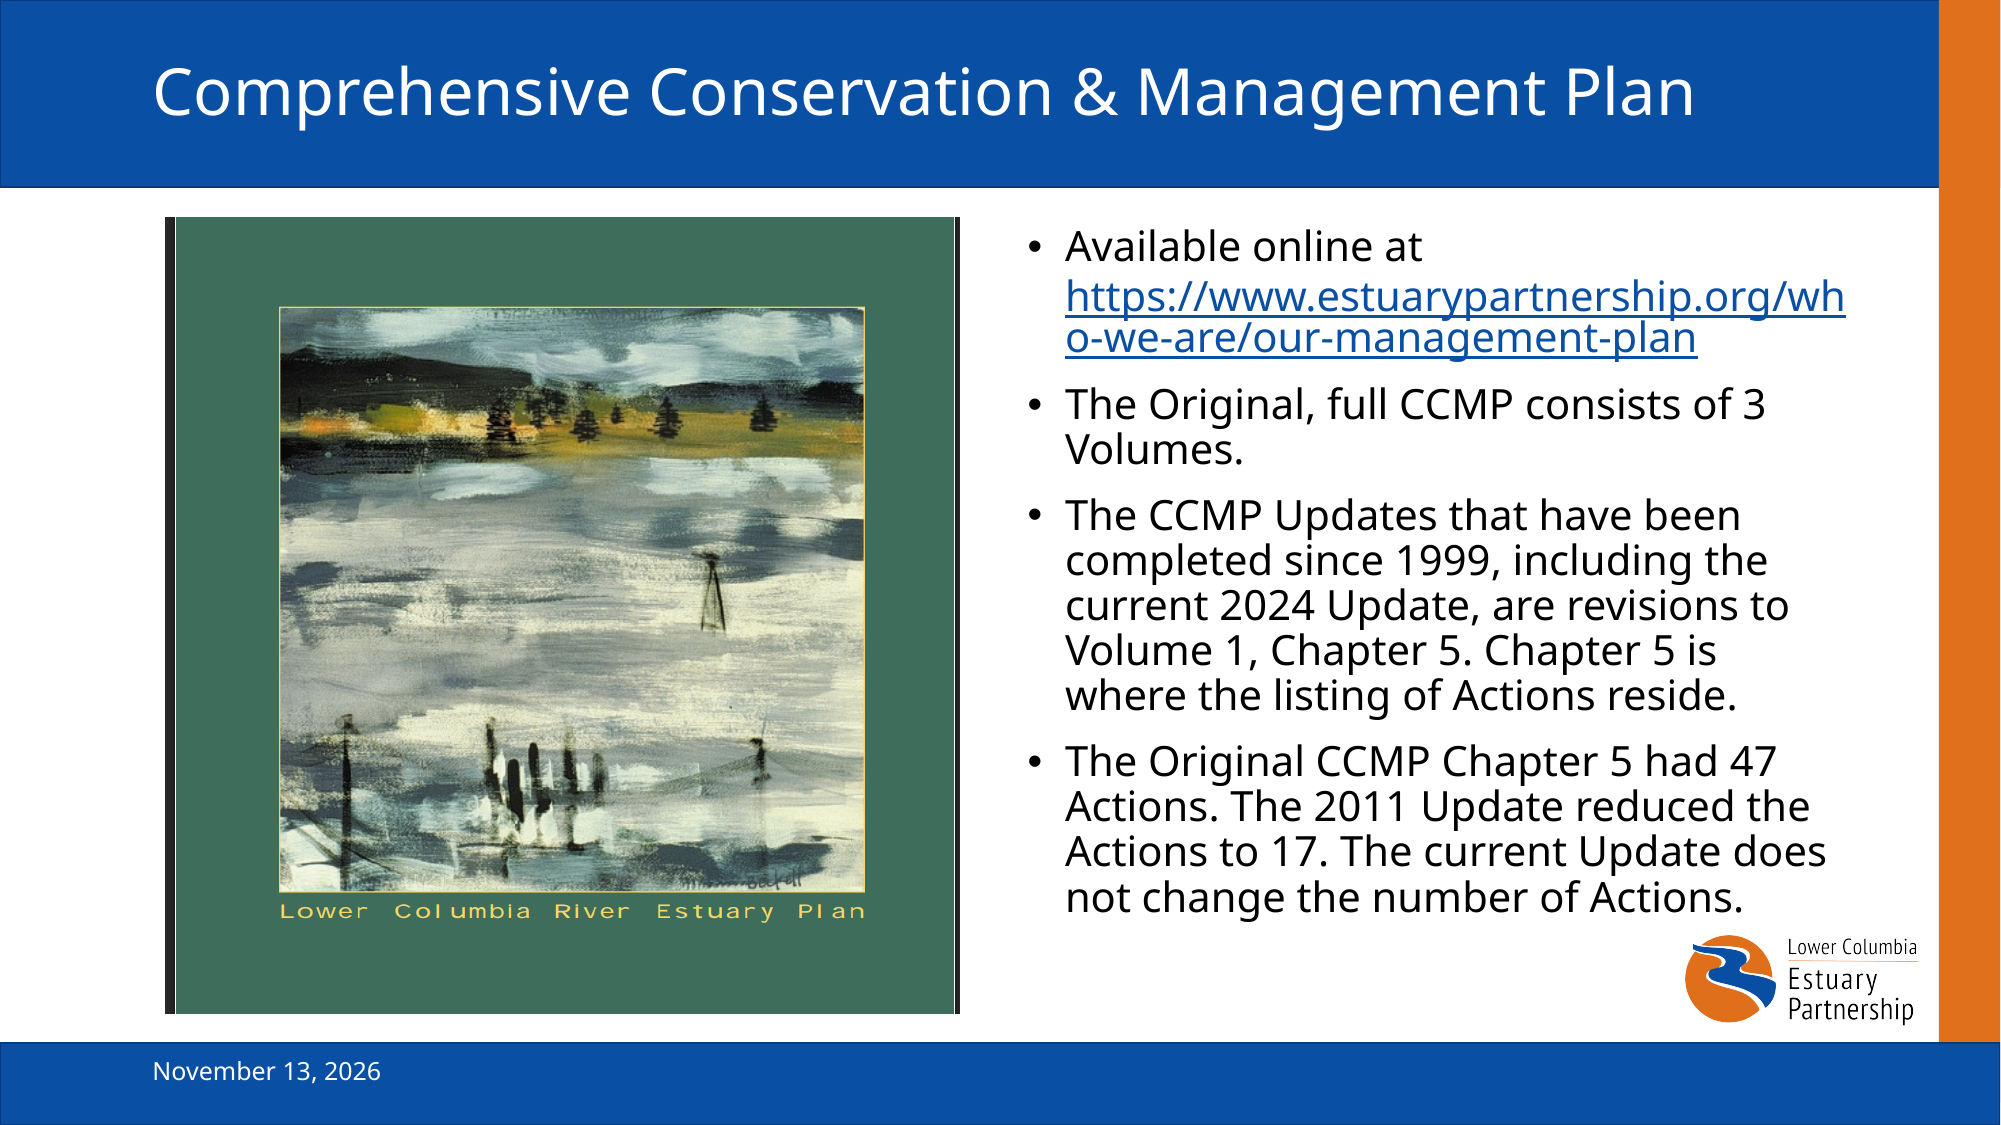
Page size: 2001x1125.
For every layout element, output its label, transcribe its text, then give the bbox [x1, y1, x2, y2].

title Comprehensive Conservation & Management Plan [137, 35, 1863, 154]
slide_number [137, 1042, 588, 1103]
list Available online at https://www.estuarypartnership.org/who-we-are/our-management-plan The Original, full CCMP consists of 3 Volumes. The CCMP Updates that have been completed since 1999, including the current 2024 Update, are revisions to Volume 1, Chapter 5. Chapter 5 is where the listing of Actions reside. The Original CCMP Chapter 5 had 47 Actions. The 2011 Update reduced the Actions to 17. The current Update does not change the number of Actions. [1012, 218, 1863, 1014]
picture [1685, 935, 1918, 1027]
picture [165, 217, 960, 1014]
